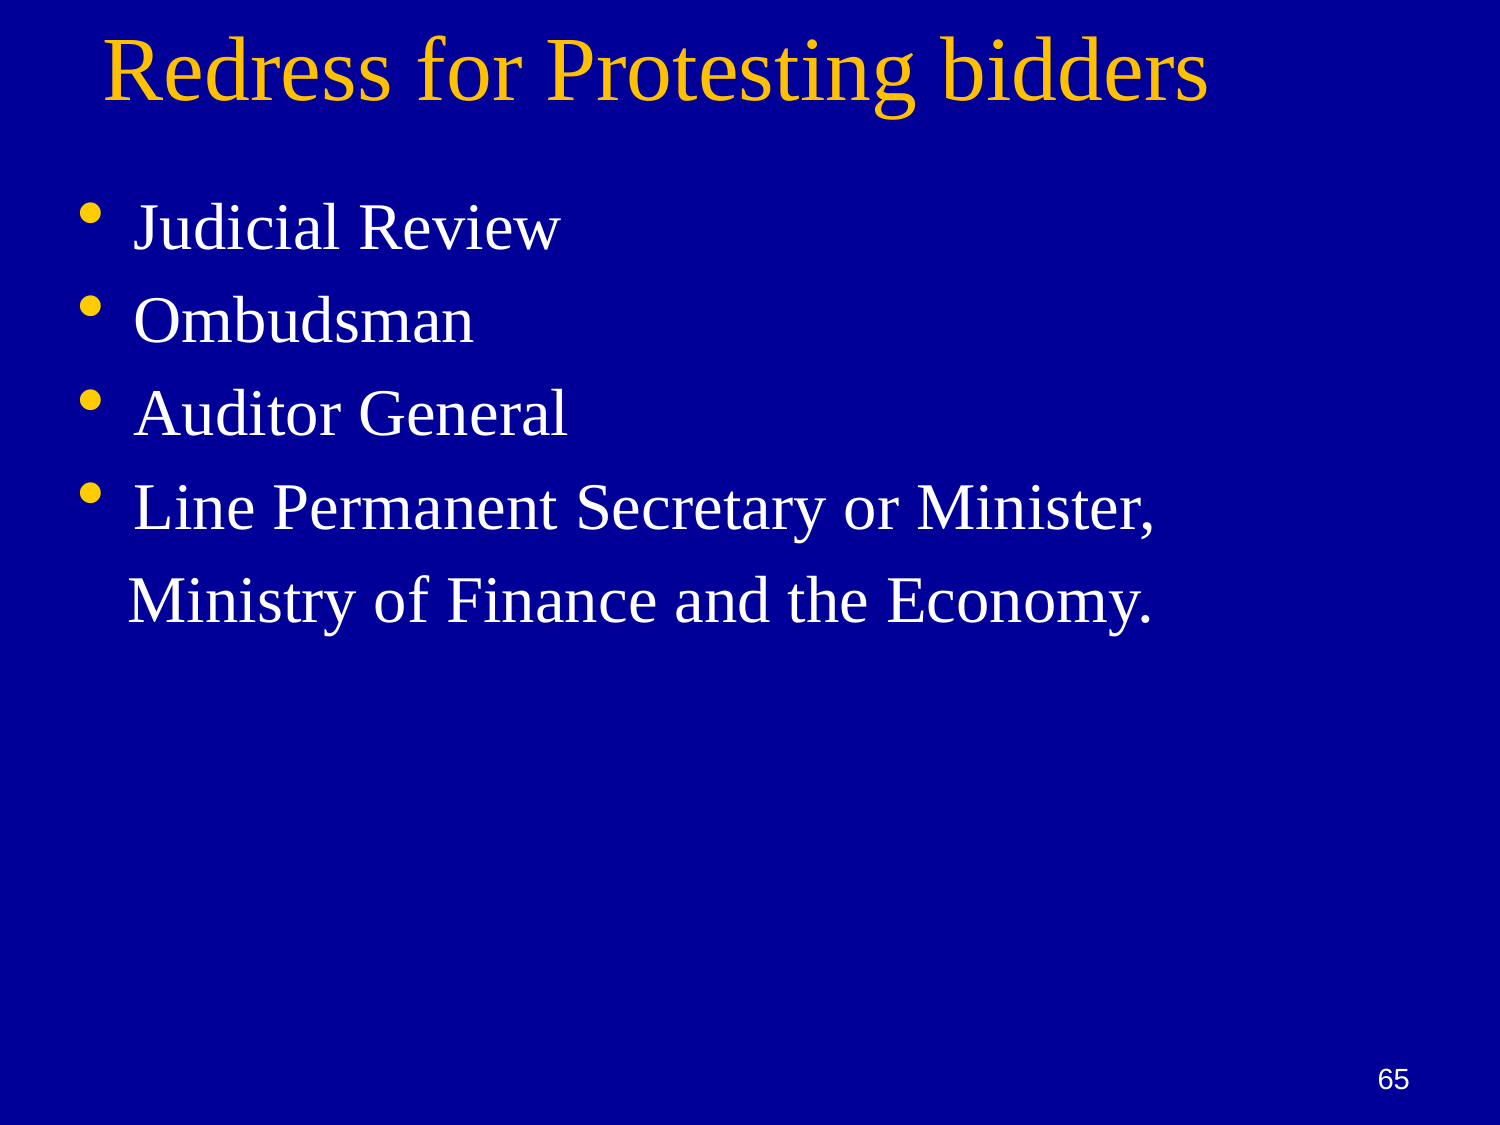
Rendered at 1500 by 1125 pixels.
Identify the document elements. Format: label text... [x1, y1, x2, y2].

list Judicial Review Ombudsman Auditor General Line Permanent Secretary or Minister, Ministry of Finance and the Economy. [62, 174, 1413, 850]
slide_number 65 [1074, 1024, 1425, 1103]
title Redress for Protesting bidders [87, 0, 1438, 177]
